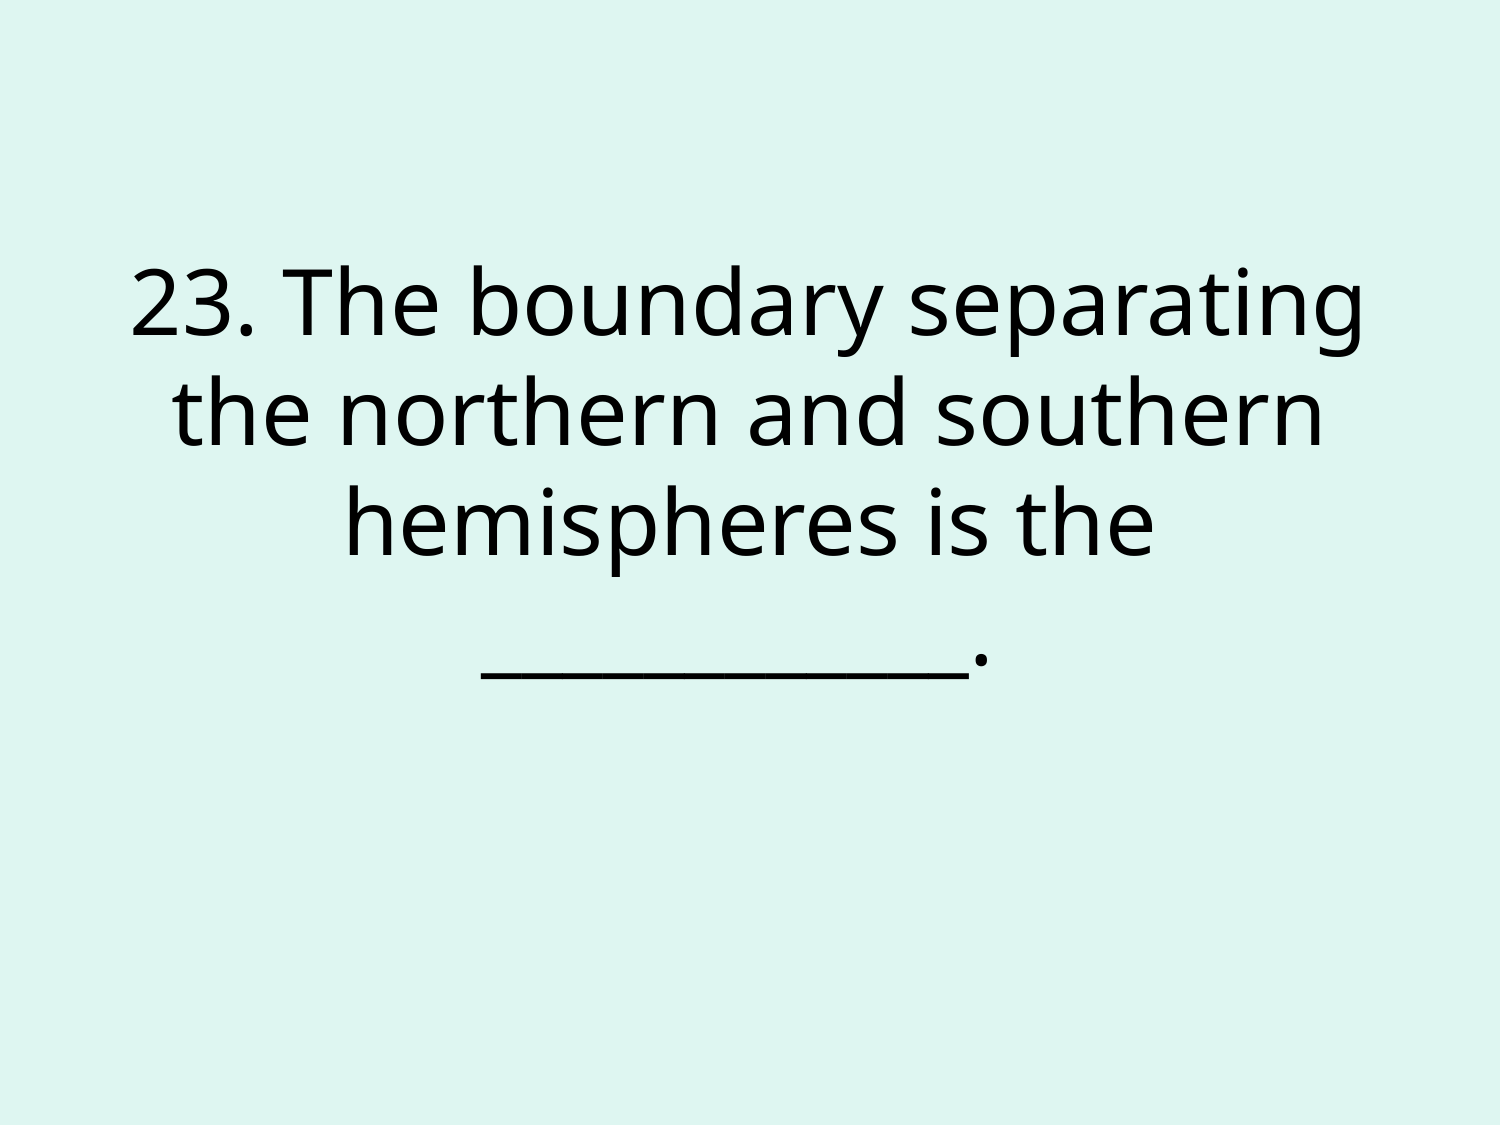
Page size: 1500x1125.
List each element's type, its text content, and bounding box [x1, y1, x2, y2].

title 23. The boundary separating the northern and southern hemispheres is the ____________. [112, 99, 1388, 938]
